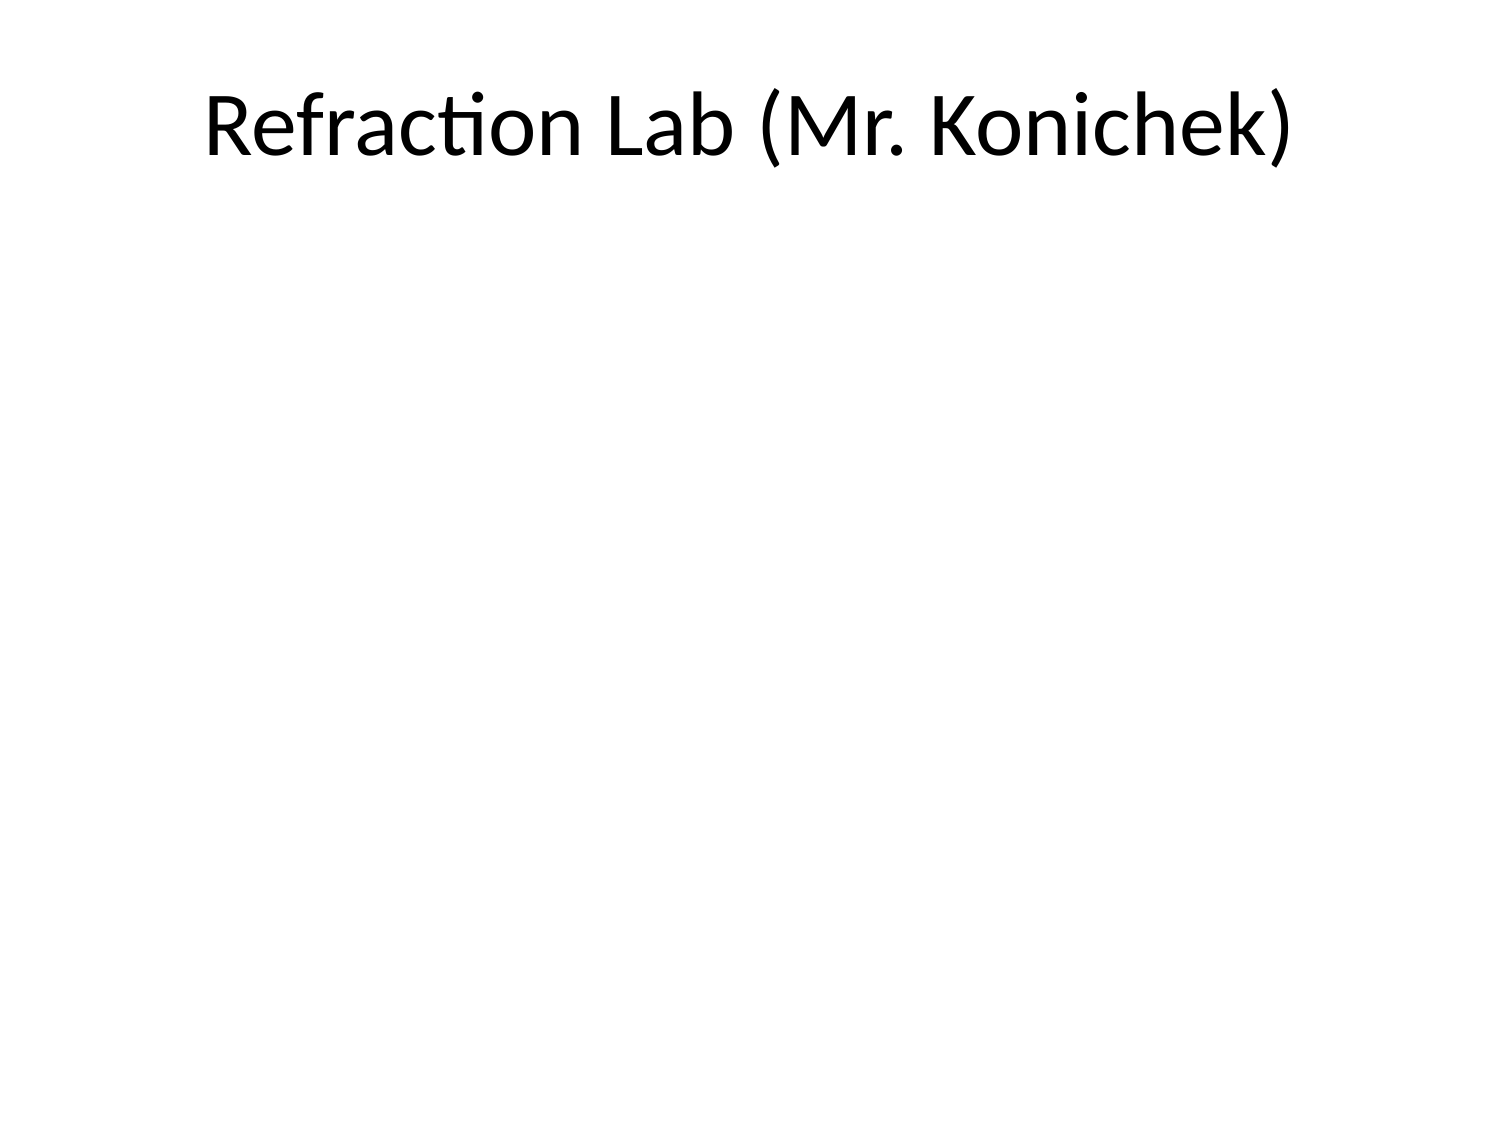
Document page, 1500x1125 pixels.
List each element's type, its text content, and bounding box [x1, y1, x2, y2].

title Refraction Lab (Mr. Konichek) [112, 37, 1388, 200]
